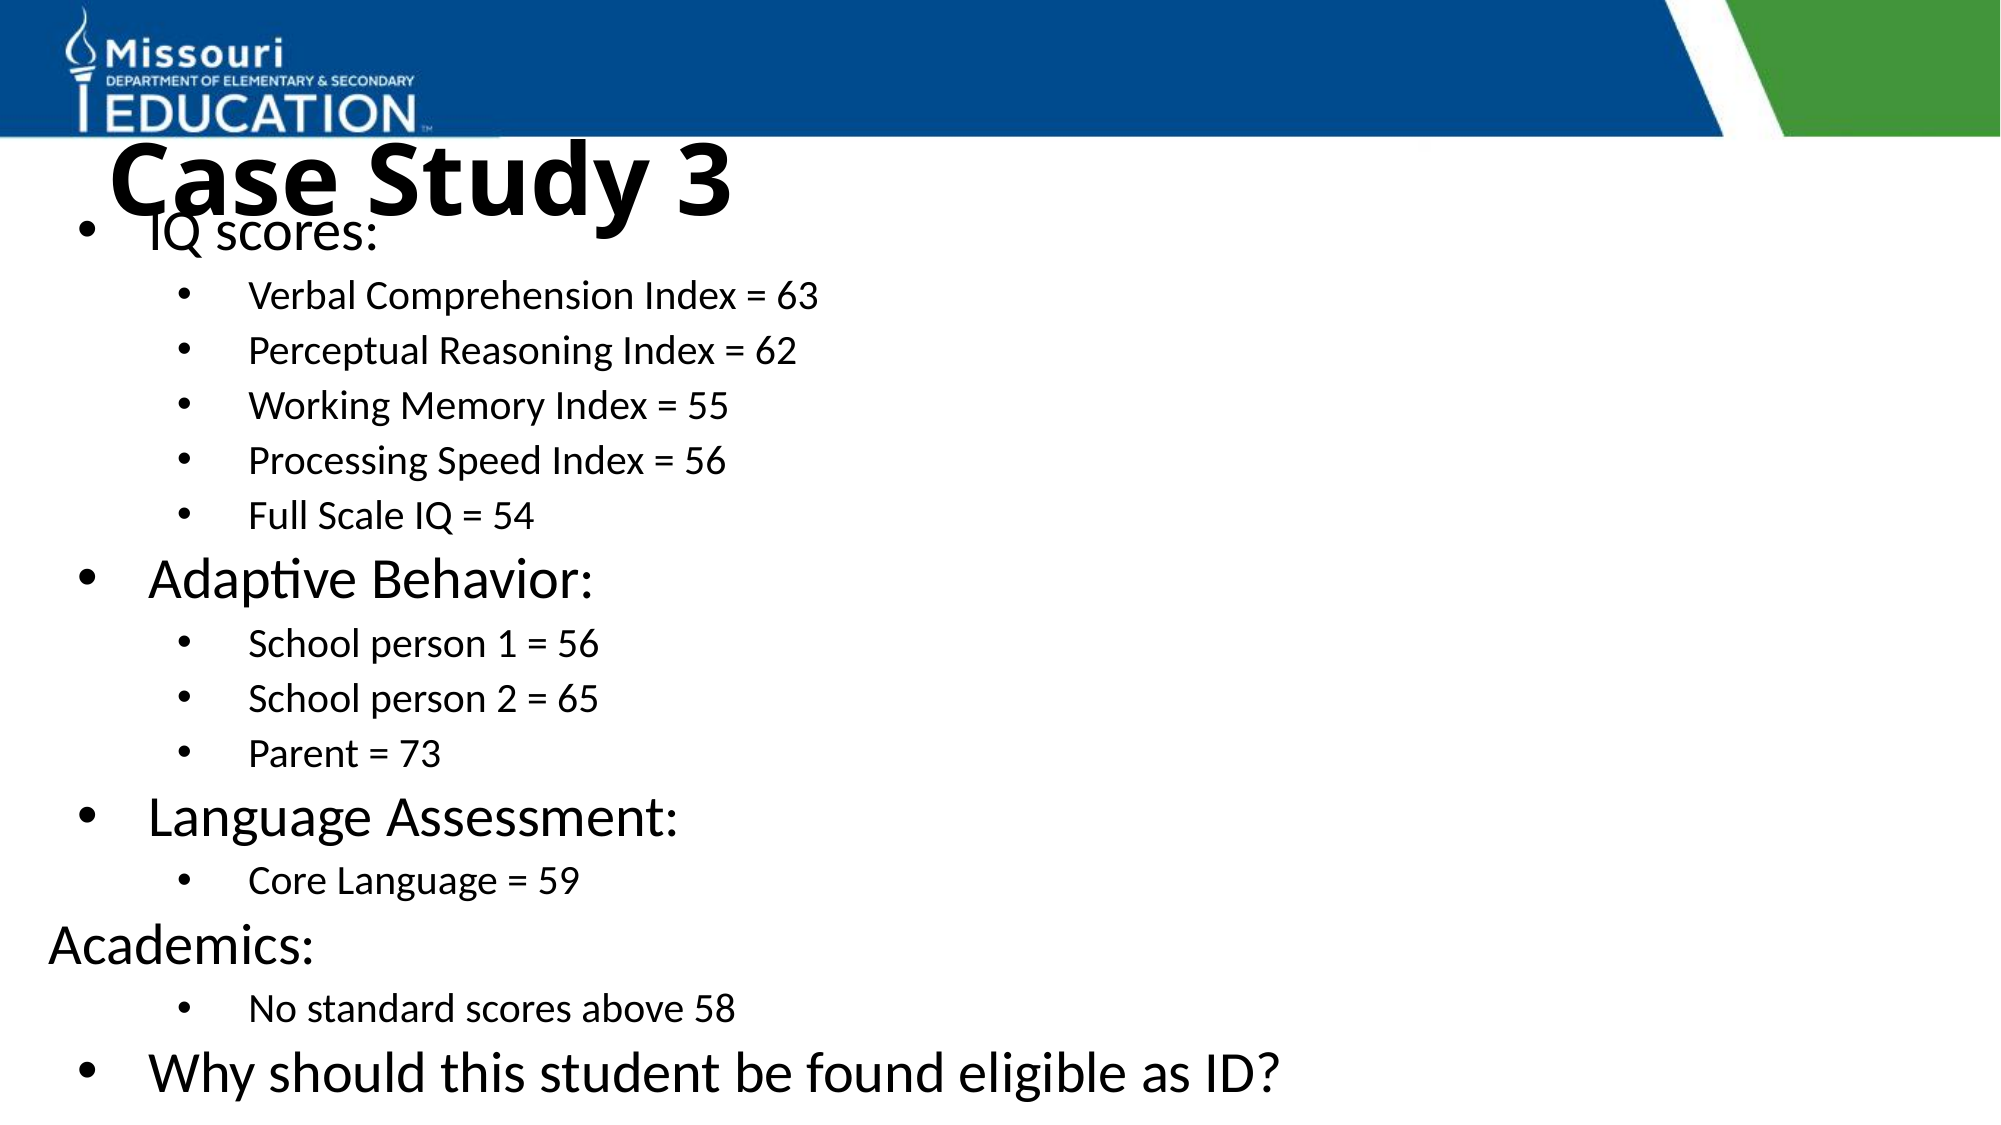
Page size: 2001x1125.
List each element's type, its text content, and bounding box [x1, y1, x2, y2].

picture [0, 0, 2001, 1125]
title Case Study 3 [92, 95, 2000, 271]
list IQ scores: Verbal Comprehension Index = 63 Perceptual Reasoning Index = 62 Working Memory Index = 55 Processing Speed Index = 56 Full Scale IQ = 54 Adaptive Behavior: School person 1 = 56 School person 2 = 65 Parent = 73 Language Assessment: Core Language = 59 Academics: No standard scores above 58 Why should this student be found eligible as ID? [33, 192, 1967, 736]
